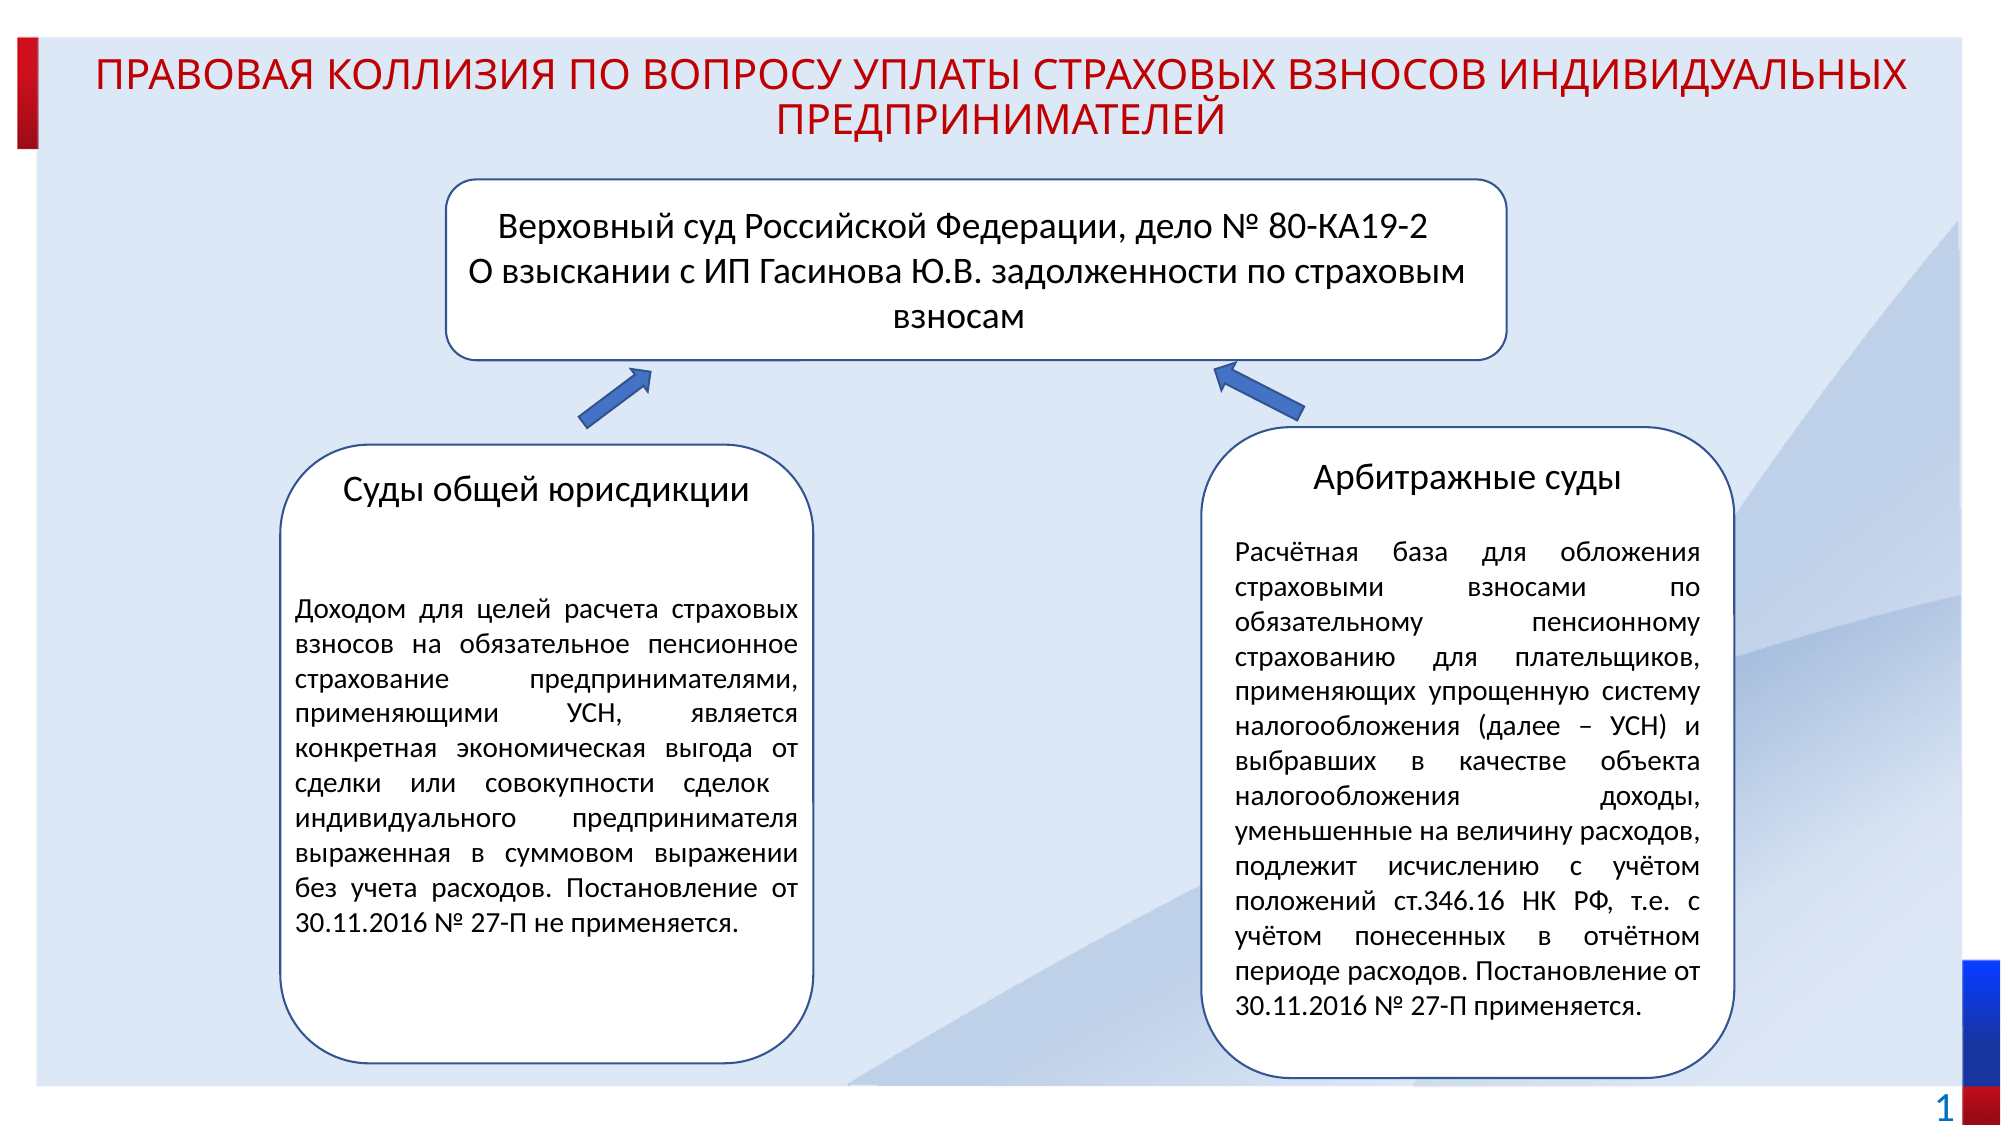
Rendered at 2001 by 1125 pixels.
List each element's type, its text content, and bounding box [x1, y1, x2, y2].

text_box [449, 178, 1504, 194]
text_box [1200, 459, 1220, 1046]
picture [0, 0, 2001, 1125]
text_box [1213, 360, 1306, 422]
text_box Суды общей юрисдикции Доходом для целей расчета страховых взносов на обязательное пенсионное страхование предпринимателями, применяющими УСН, является конкретная экономическая выгода от сделки или совокупности сделок индивидуального предпринимателя выраженная в суммовом выражении без учета расходов. Постановление от 30.11.2016 № 27-П не применяется. [280, 456, 814, 946]
text_box Арбитражные суды Расчётная база для обложения страховыми взносами по обязательному пенсионному страхованию для плательщиков, применяющих упрощенную систему налогообложения (далее – УСН) и выбравших в качестве объекта налогообложения доходы, уменьшенные на величину расходов, подлежит исчислению с учётом положений ст.346.16 НК РФ, т.е. с учётом понесенных в отчётном периоде расходов. Постановление от 30.11.2016 № 27-П применяется. [1220, 444, 1716, 1125]
text_box [323, 443, 770, 456]
text_box [577, 367, 652, 430]
text_box Верховный суд Российской Федерации, дело № 80-КА19-2 О взыскании с ИП Гасинова Ю.В. задолженности по страховым взносам [428, 194, 1507, 344]
slide_number 1 [1839, 1065, 1971, 1125]
text_box [1236, 426, 1700, 444]
text_box [279, 521, 815, 1065]
title Правовая коллизия по вопросу уплаты страховых взносов индивидуальных предпринимателей [69, 42, 1933, 154]
text_box [1716, 460, 1736, 1045]
text_box [448, 344, 1505, 362]
